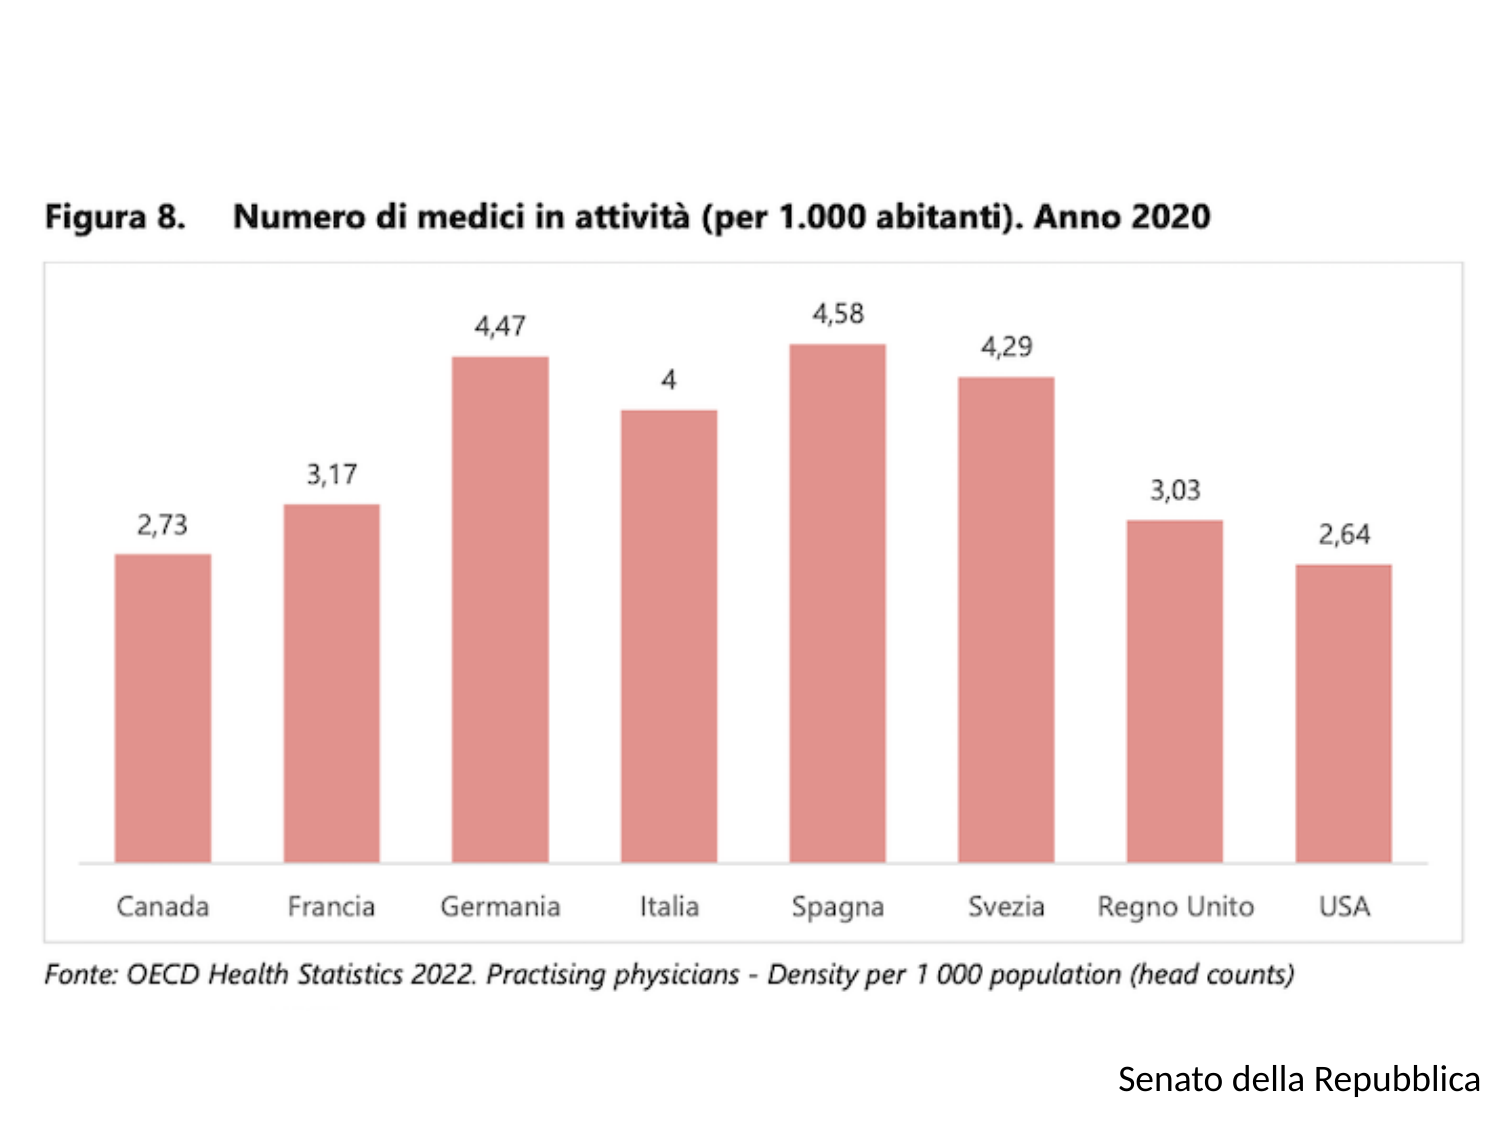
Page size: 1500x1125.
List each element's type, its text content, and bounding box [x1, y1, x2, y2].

picture [0, 159, 1500, 1011]
text_box Senato della Repubblica [1103, 1046, 1498, 1107]
